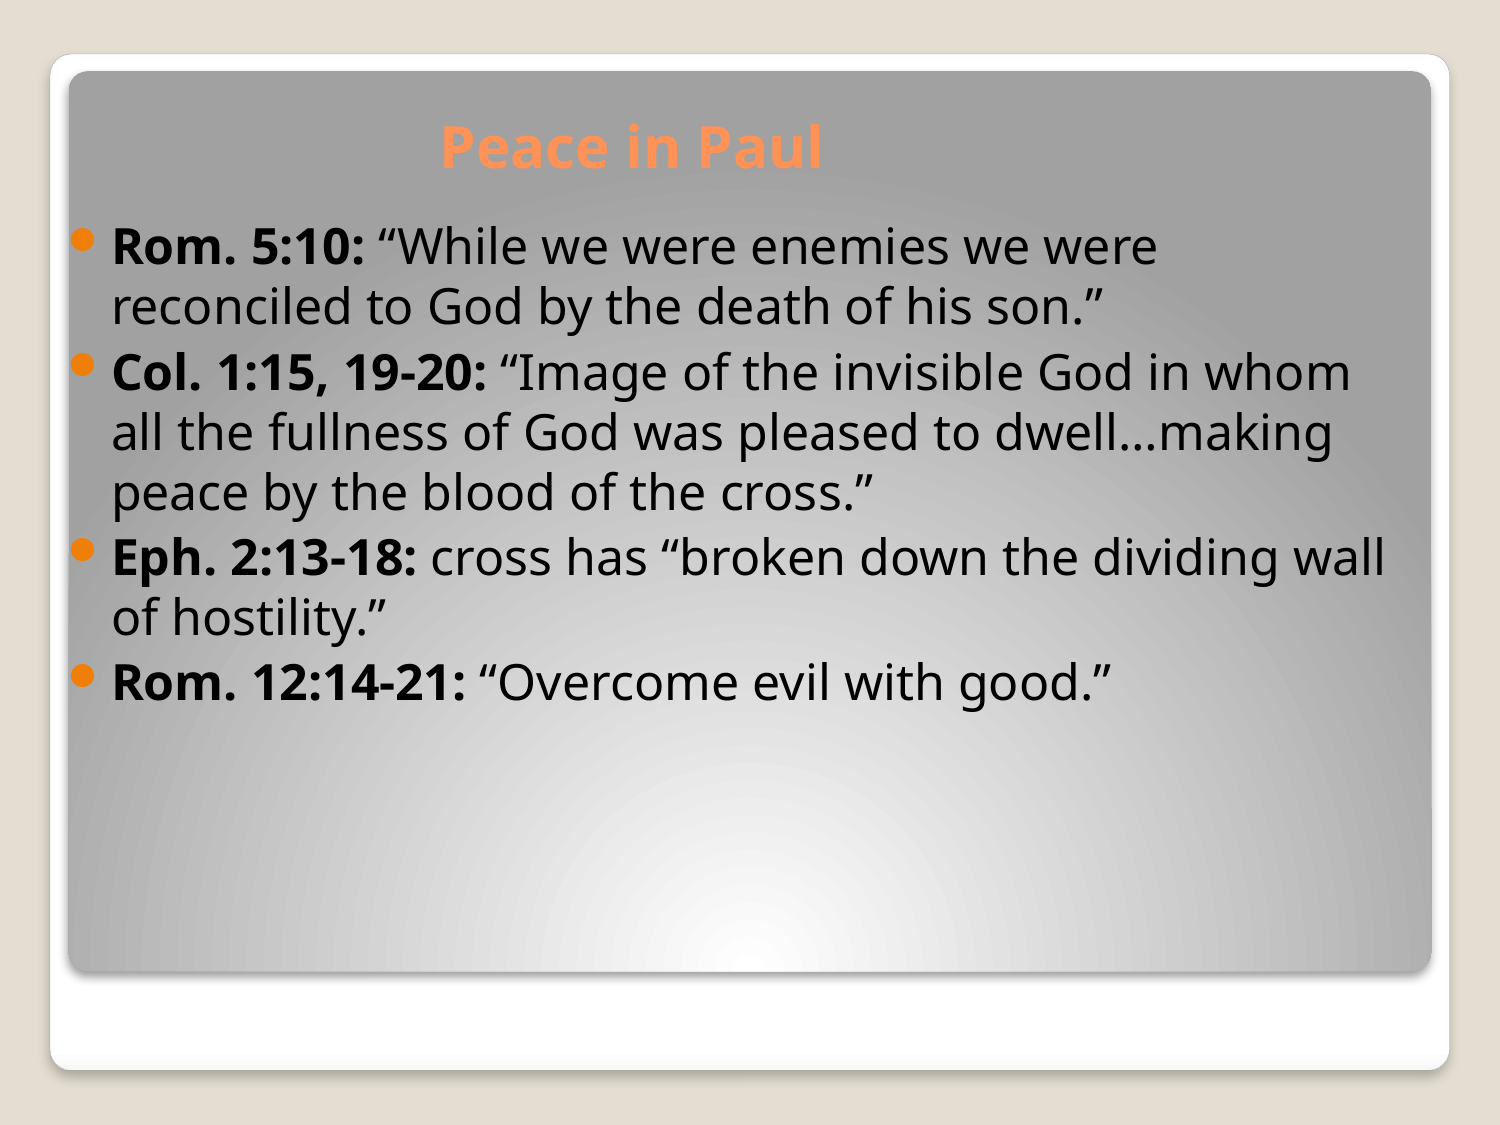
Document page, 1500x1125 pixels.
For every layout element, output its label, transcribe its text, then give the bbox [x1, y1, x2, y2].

list Rom. 5:10: “While we were enemies we were reconciled to God by the death of his son.” Col. 1:15, 19-20: “Image of the invisible God in whom all the fullness of God was pleased to dwell…making peace by the blood of the cross.” Eph. 2:13-18: cross has “broken down the dividing wall of hostility.” Rom. 12:14-21: “Overcome evil with good.” [37, 200, 1425, 1088]
title Peace in Paul [425, 37, 1125, 188]
